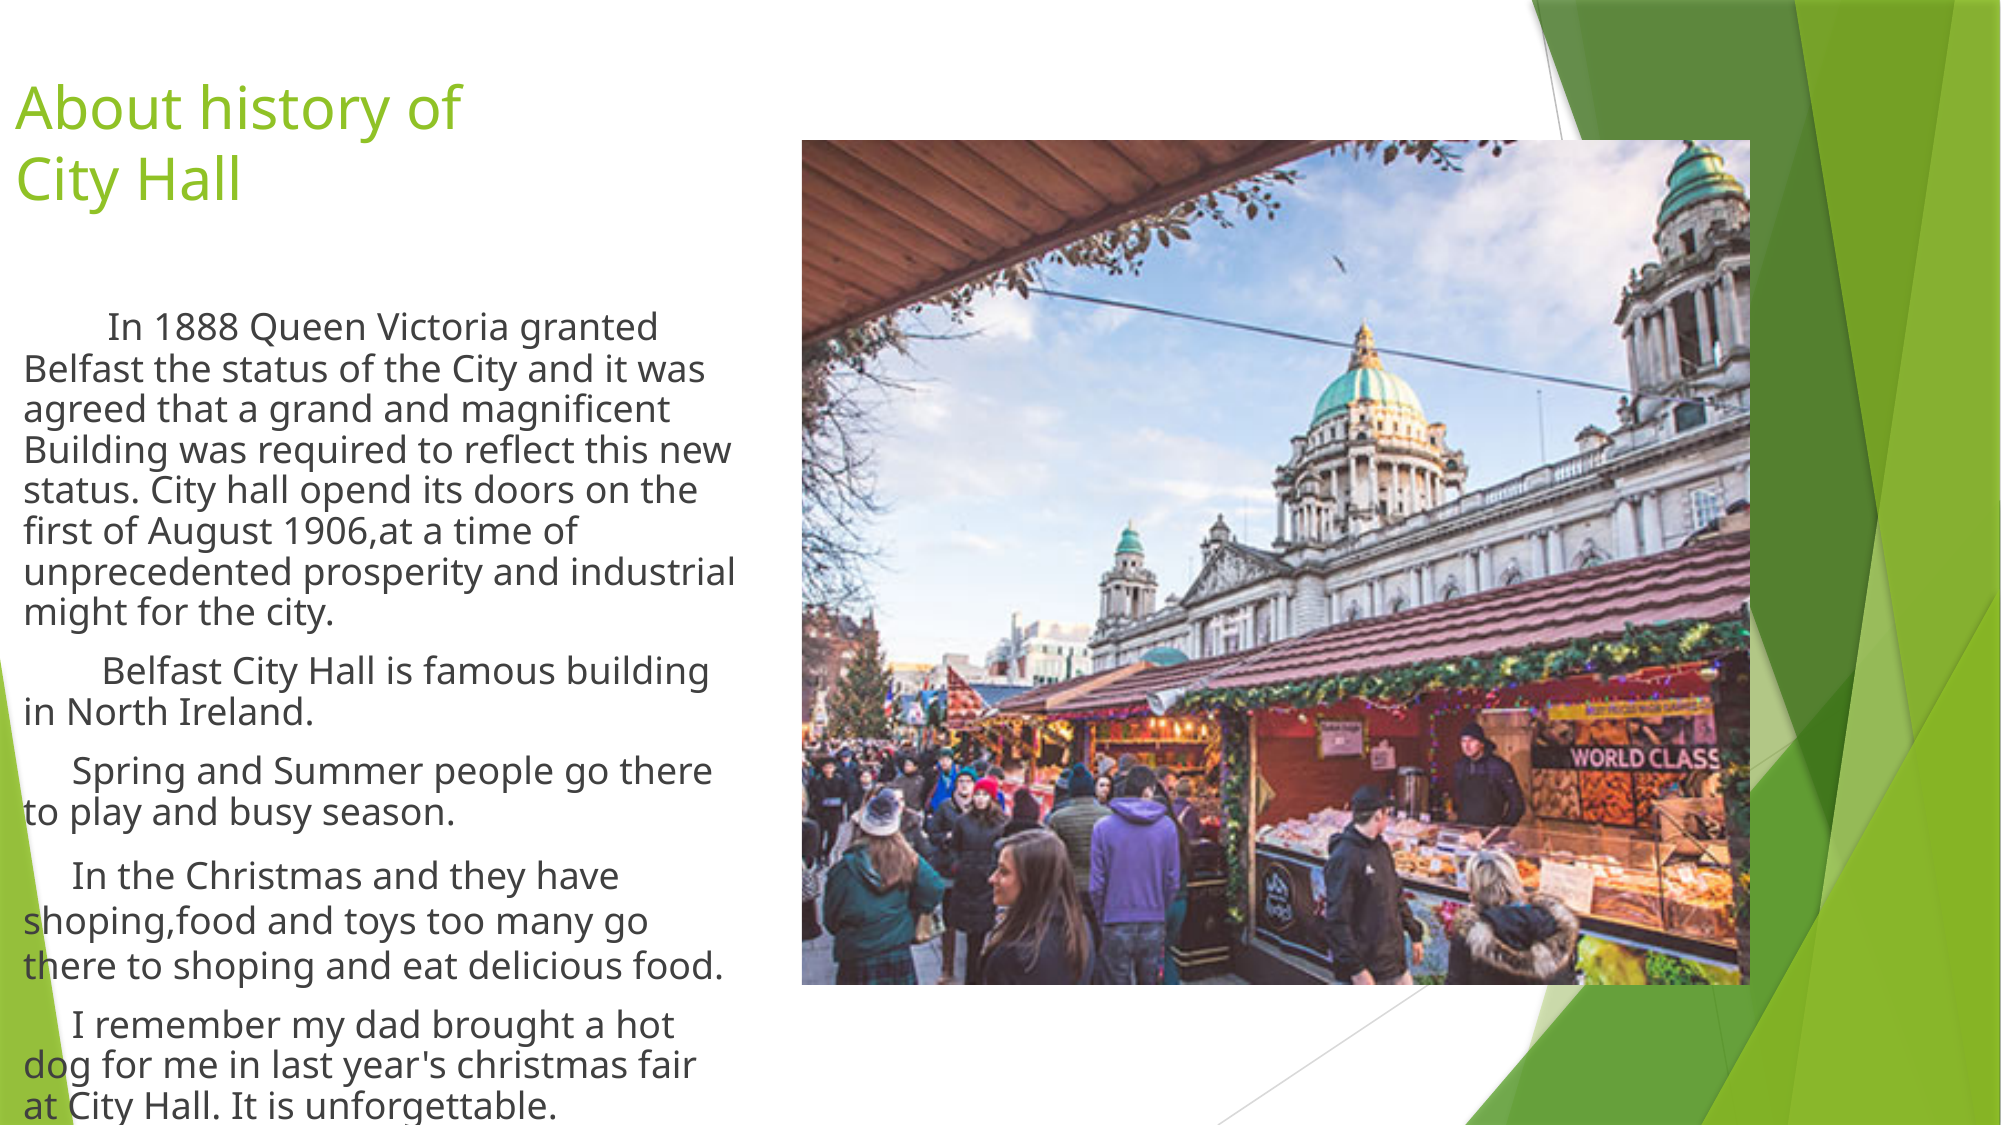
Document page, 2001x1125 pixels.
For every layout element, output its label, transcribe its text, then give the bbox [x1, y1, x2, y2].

picture [801, 140, 1751, 985]
title About history of City Hall [0, 62, 570, 221]
list In 1888 Queen Victoria granted Belfast the status of the City and it was agreed that a grand and magnificent Building was required to reflect this new status. City hall opend its doors on the first of August 1906,at a time of unprecedented prosperity and industrial might for the city. Belfast City Hall is famous building in North Ireland. Spring and Summer people go there to play and busy season. In the Christmas and they have shoping,food and toys too many go there to shoping and eat delicious food. I remember my dad brought a hot dog for me in last year's christmas fair at City Hall. It is unforgettable. [11, 295, 751, 1125]
